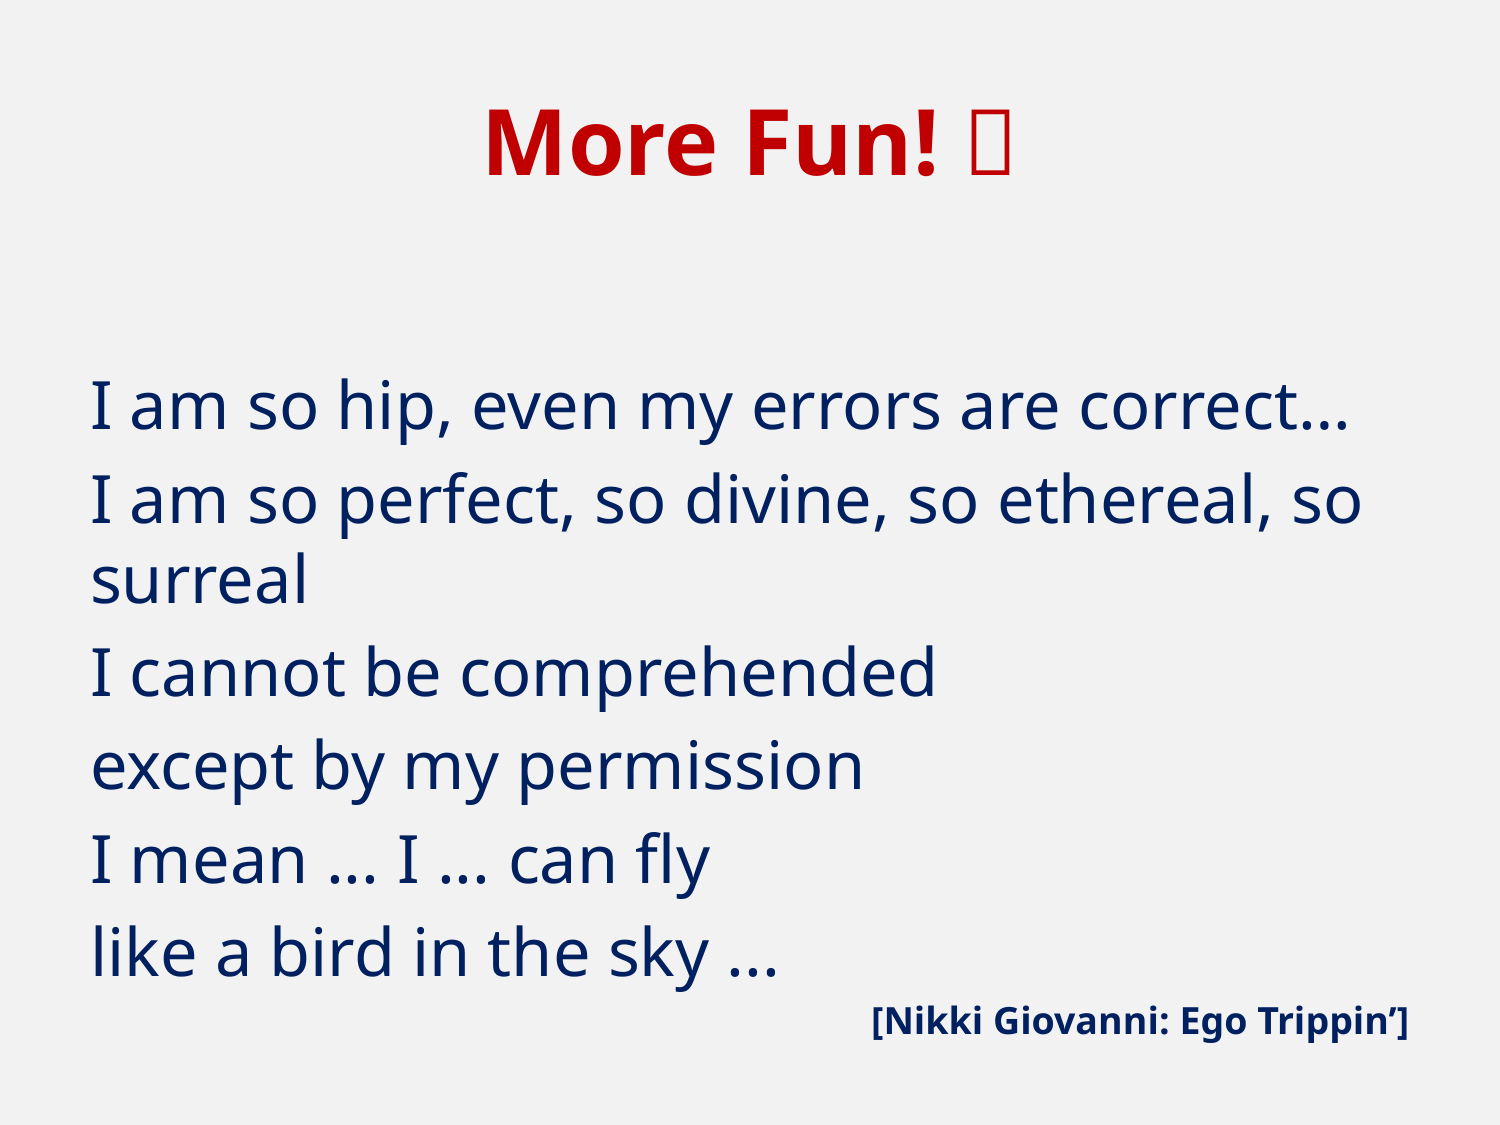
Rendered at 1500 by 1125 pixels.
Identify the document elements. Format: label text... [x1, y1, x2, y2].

list I am so hip, even my errors are correct… I am so perfect, so divine, so ethereal, so surreal I cannot be comprehended except by my permission I mean ... I ... can fly like a bird in the sky ... [Nikki Giovanni: Ego Trippin’] [75, 262, 1425, 1106]
title More Fun!  [75, 45, 1425, 233]
